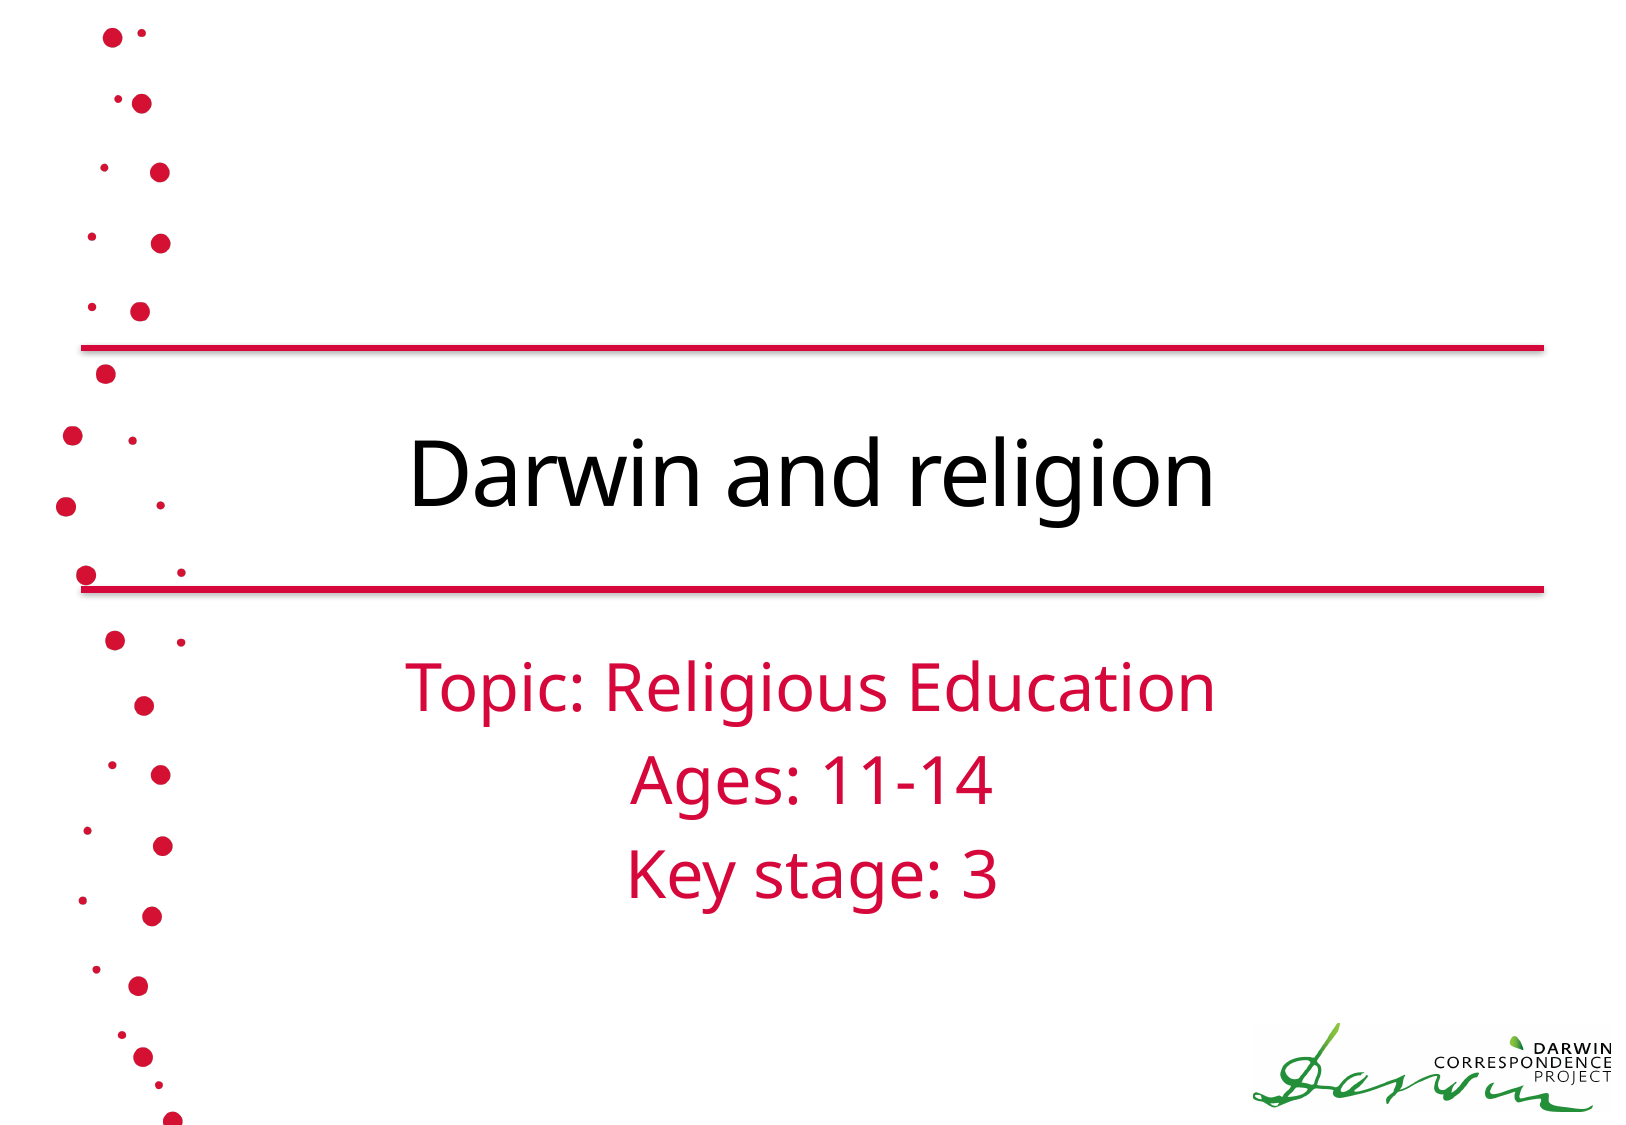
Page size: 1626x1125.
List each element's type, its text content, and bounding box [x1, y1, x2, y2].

picture [56, 27, 188, 1125]
subtitle Topic: Religious Education Ages: 11-14 Key stage: 3 [243, 637, 1382, 925]
title Darwin and religion [193, 349, 1504, 591]
picture [1253, 1023, 1611, 1112]
